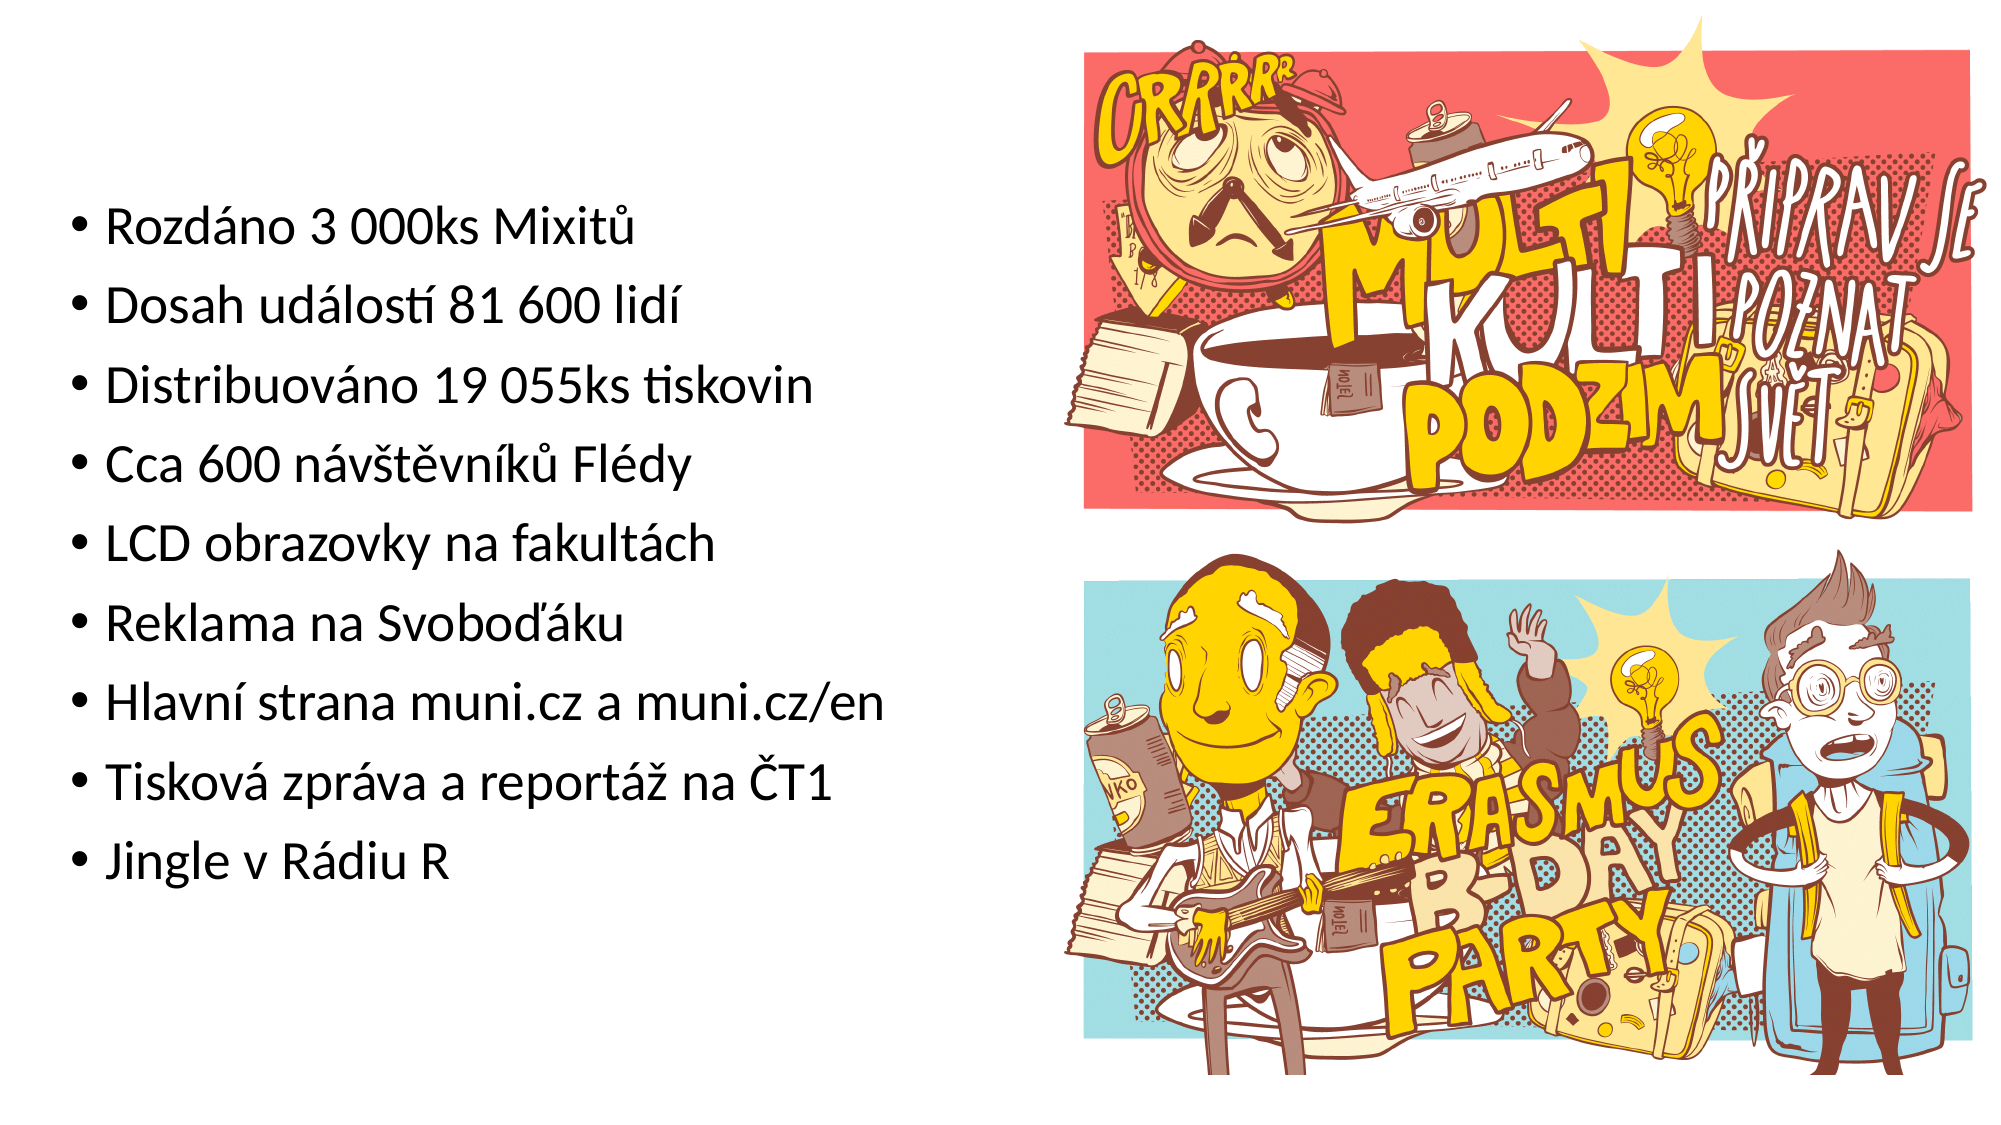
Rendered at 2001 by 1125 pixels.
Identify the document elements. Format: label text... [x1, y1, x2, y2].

list Rozdáno 3 000ks Mixitů Dosah událostí 81 600 lidí Distribuováno 19 055ks tiskovin Cca 600 návštěvníků Flédy LCD obrazovky na fakultách Reklama na Svoboďáku Hlavní strana muni.cz a muni.cz/en Tisková zpráva a reportáž na ČT1 Jingle v Rádiu R [55, 189, 1059, 903]
picture [1059, 16, 2000, 1075]
